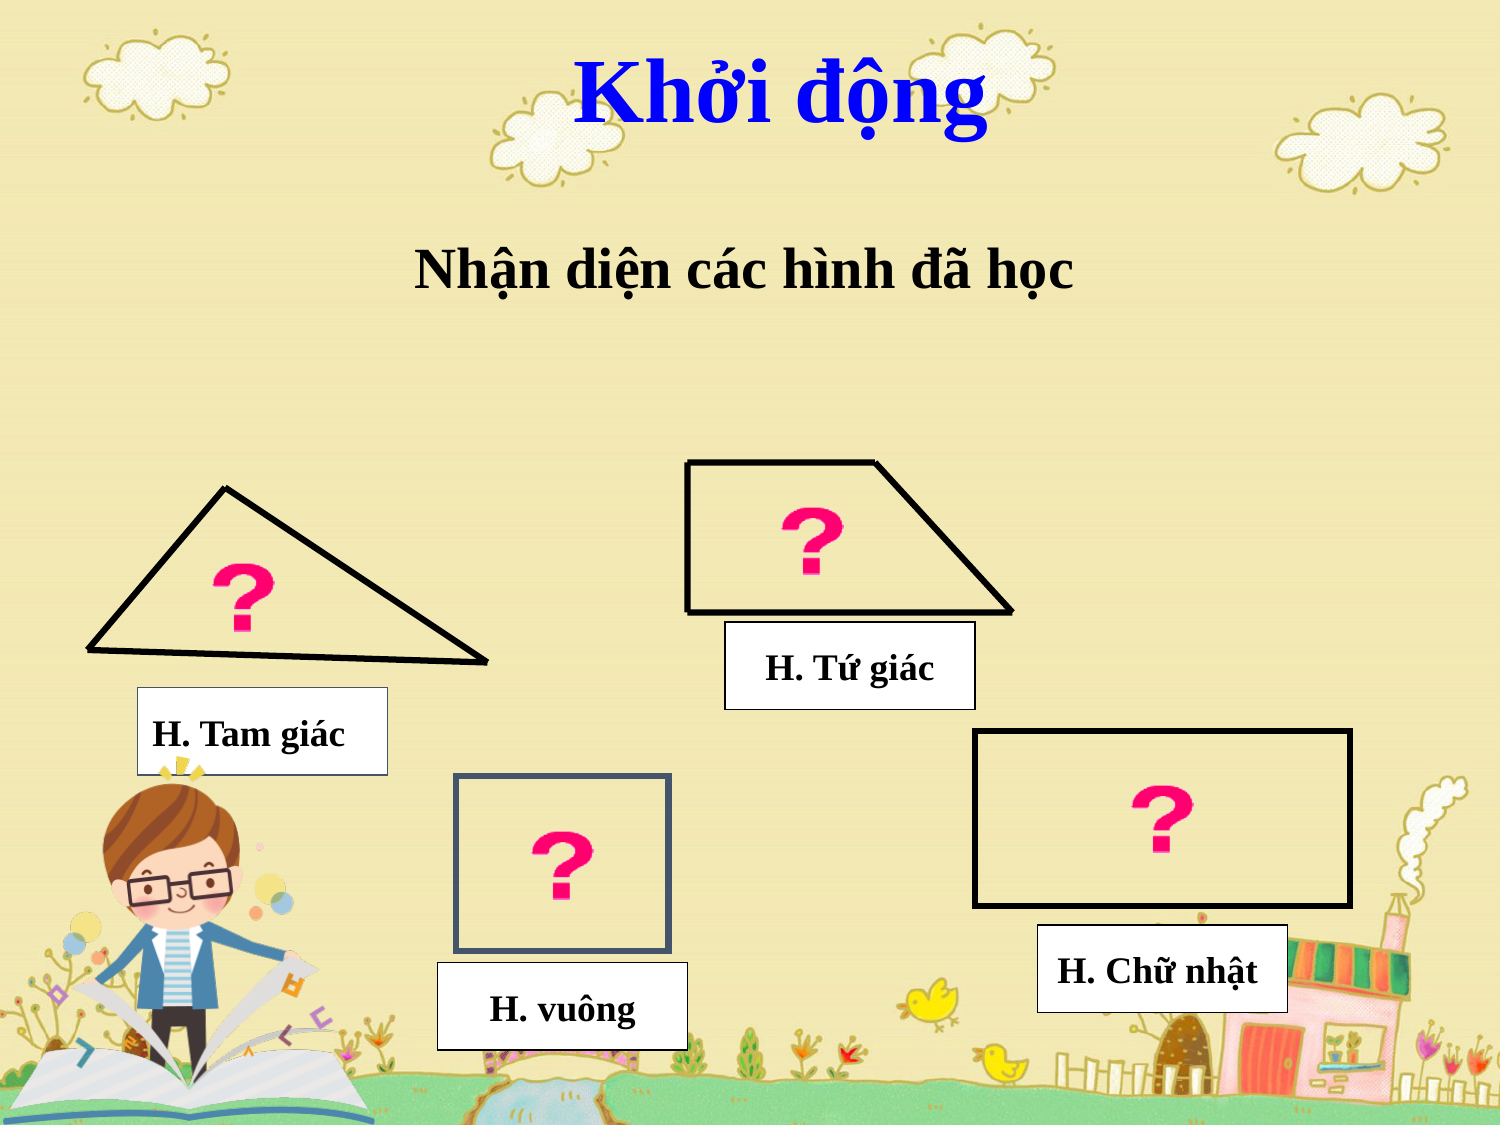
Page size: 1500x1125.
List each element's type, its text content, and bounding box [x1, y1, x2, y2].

text_box [456, 776, 669, 952]
text_box [974, 731, 1350, 907]
text_box H. vuông [437, 962, 688, 1050]
text_box Khởi động [301, 0, 1261, 157]
picture [0, 0, 1500, 1125]
text_box H. Tứ giác [725, 621, 975, 710]
text_box H. Chữ nhật [1037, 924, 1288, 1013]
title Nhận diện các hình đã học [399, 168, 1500, 371]
text_box H. Tam giác [137, 687, 388, 775]
